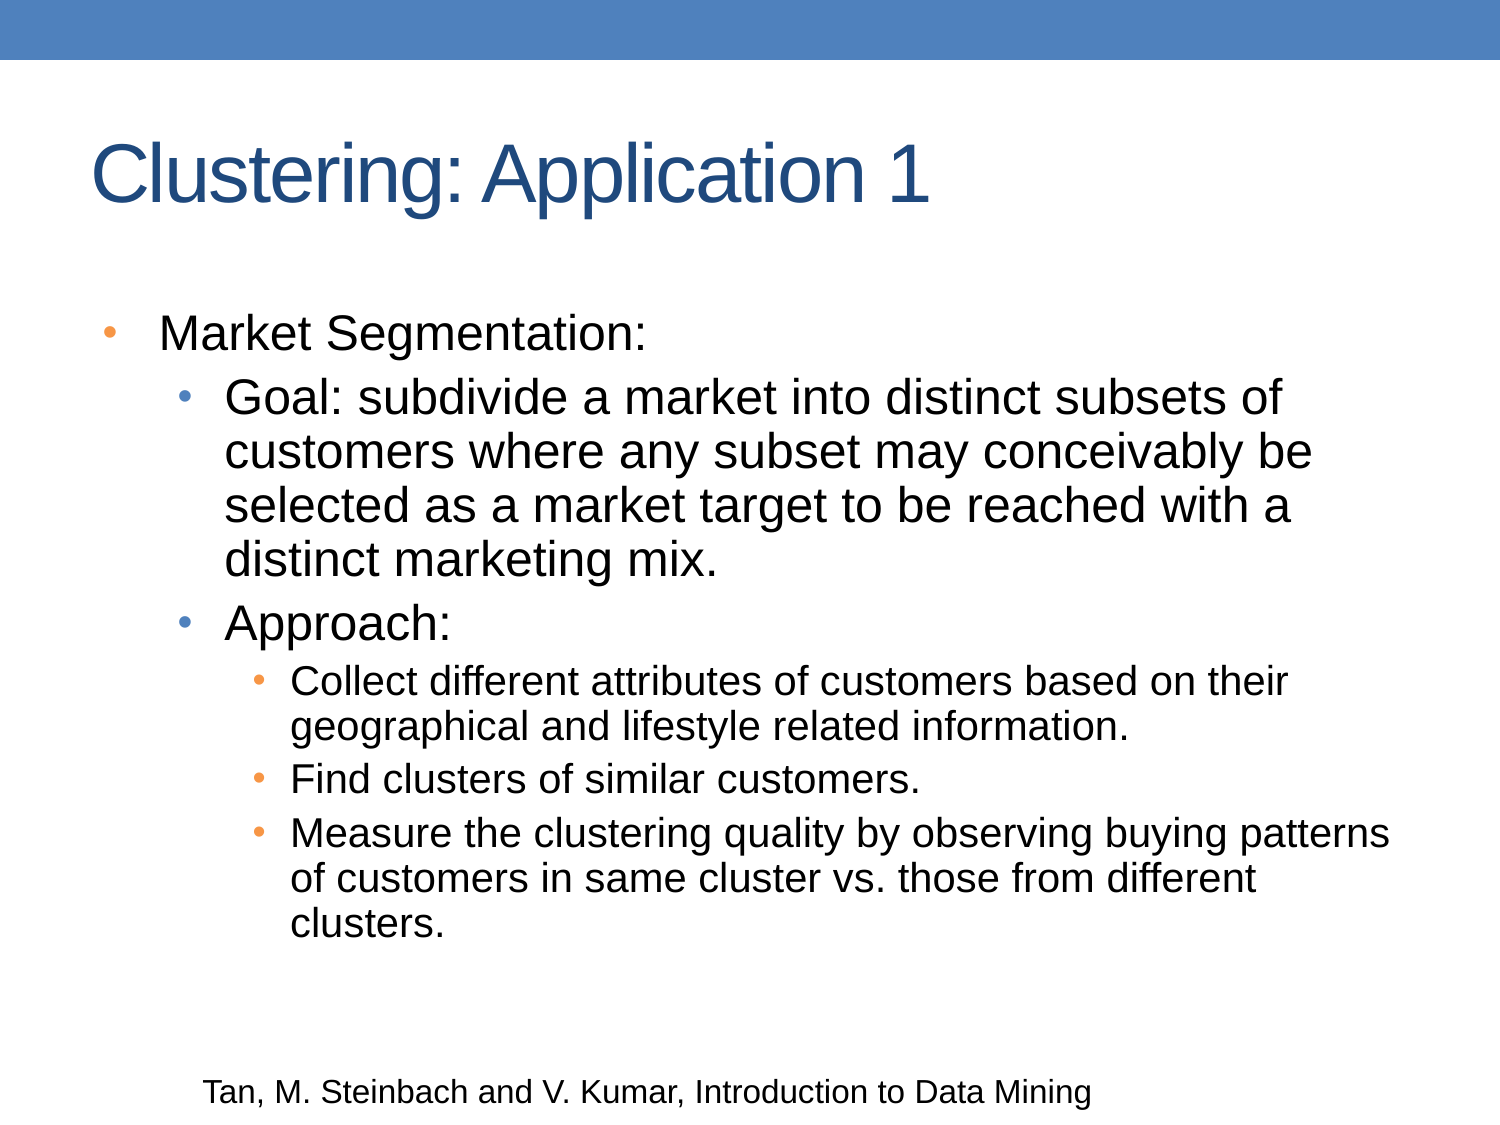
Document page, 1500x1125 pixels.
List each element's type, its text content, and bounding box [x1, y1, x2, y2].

text_box Tan, M. Steinbach and V. Kumar, Introduction to Data Mining [112, 1062, 1325, 1118]
title Clustering: Application 1 [75, 87, 1425, 250]
list Market Segmentation: Goal: subdivide a market into distinct subsets of customers where any subset may conceivably be selected as a market target to be reached with a distinct marketing mix. Approach: Collect different attributes of customers based on their geographical and lifestyle related information. Find clusters of similar customers. Measure the clustering quality by observing buying patterns of customers in same cluster vs. those from different clusters. [87, 299, 1430, 985]
